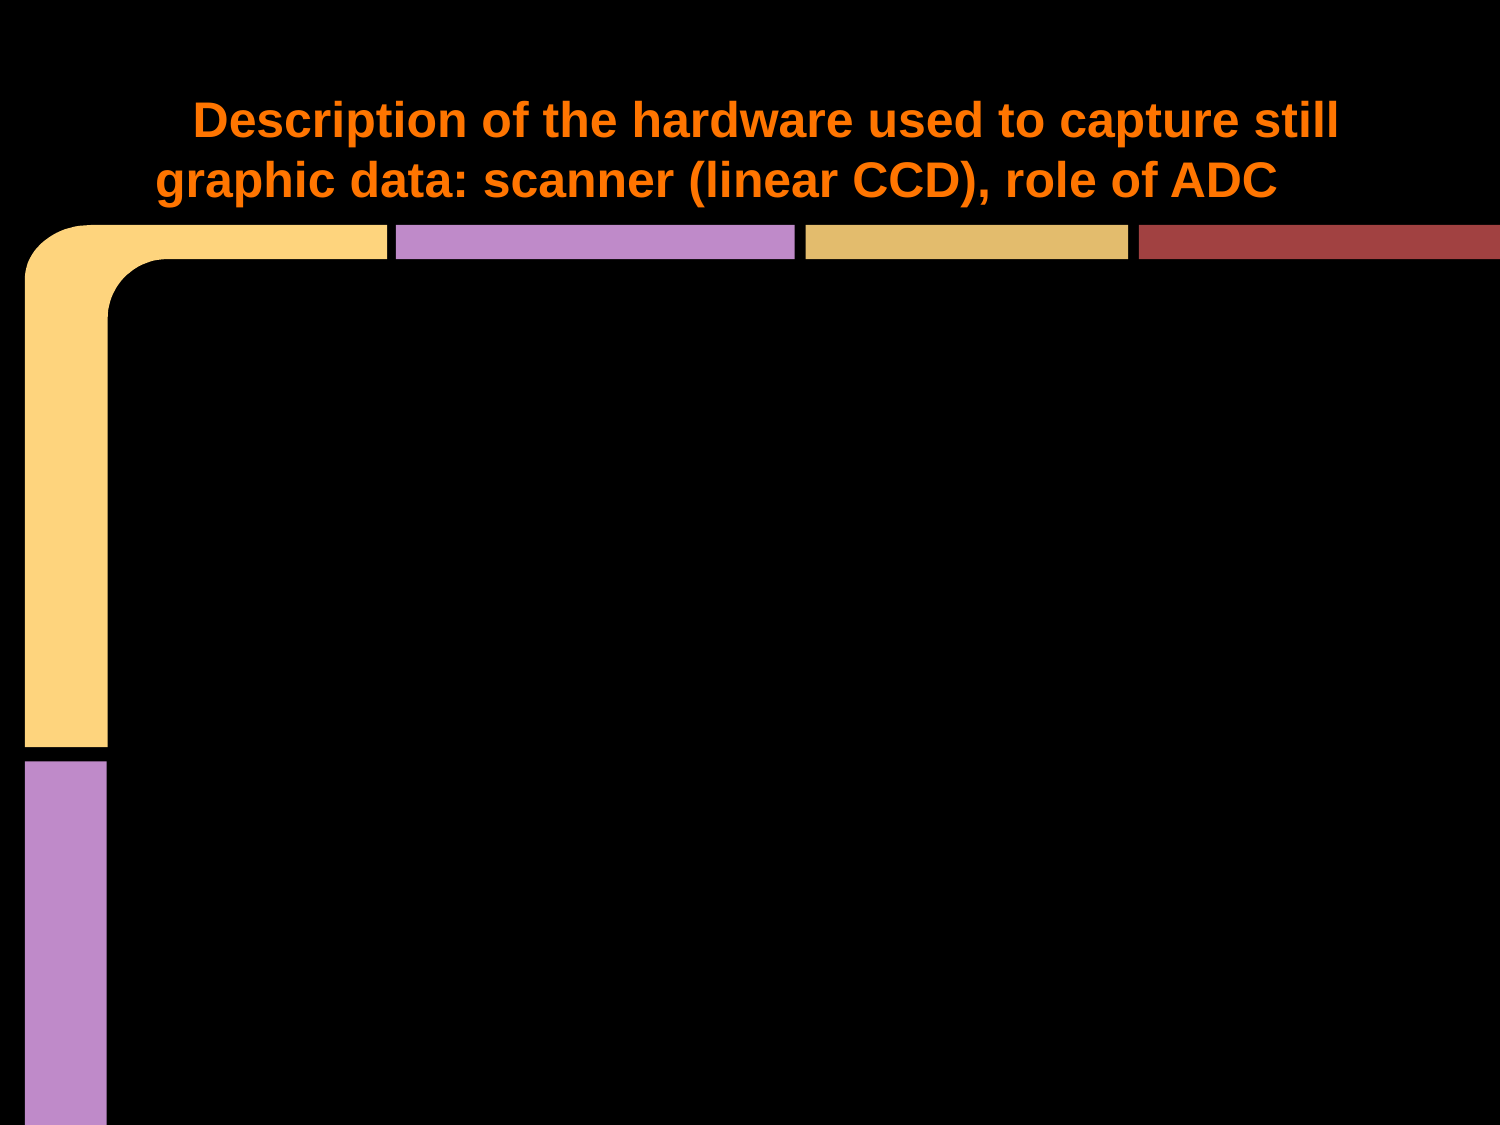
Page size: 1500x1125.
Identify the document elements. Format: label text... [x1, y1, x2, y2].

title Description of the hardware used to capture still graphic data: scanner (linear CCD), role of ADC [140, 35, 1425, 223]
